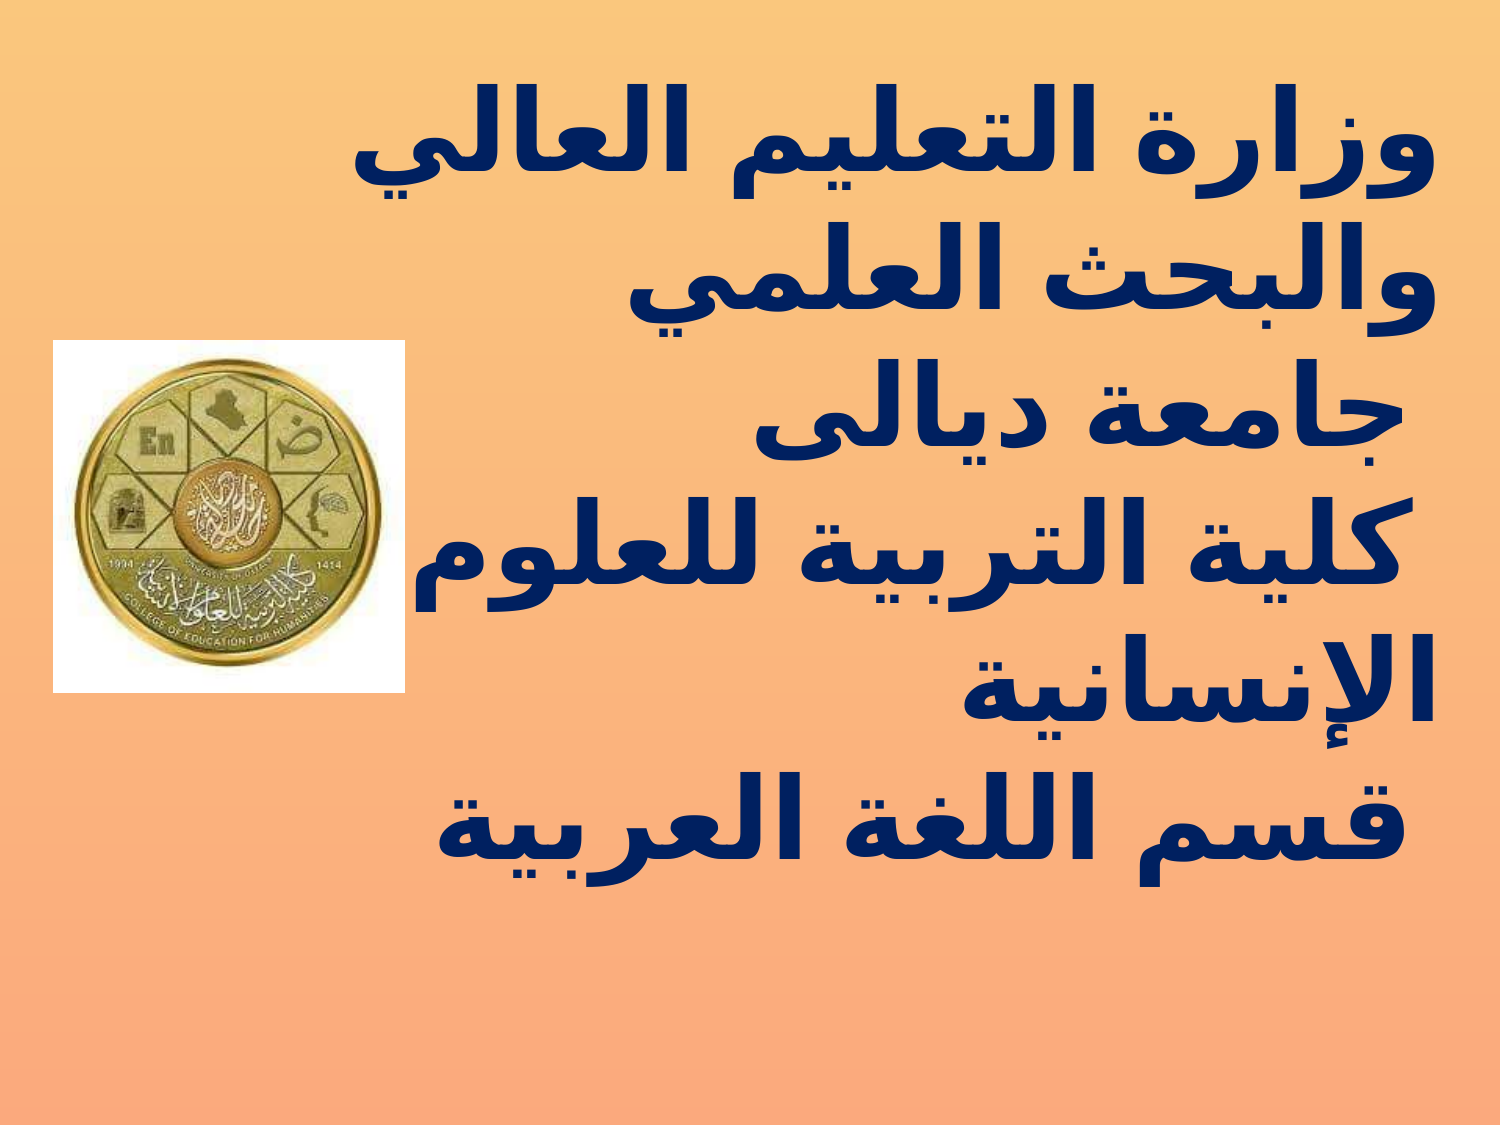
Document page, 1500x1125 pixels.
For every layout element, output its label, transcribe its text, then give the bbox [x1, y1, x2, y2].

title وزارة التعليم العالي والبحث العلمي جامعة ديالى كلية التربية للعلوم الإنسانية قسم اللغة العربية [41, 66, 1459, 1024]
picture [52, 340, 405, 693]
